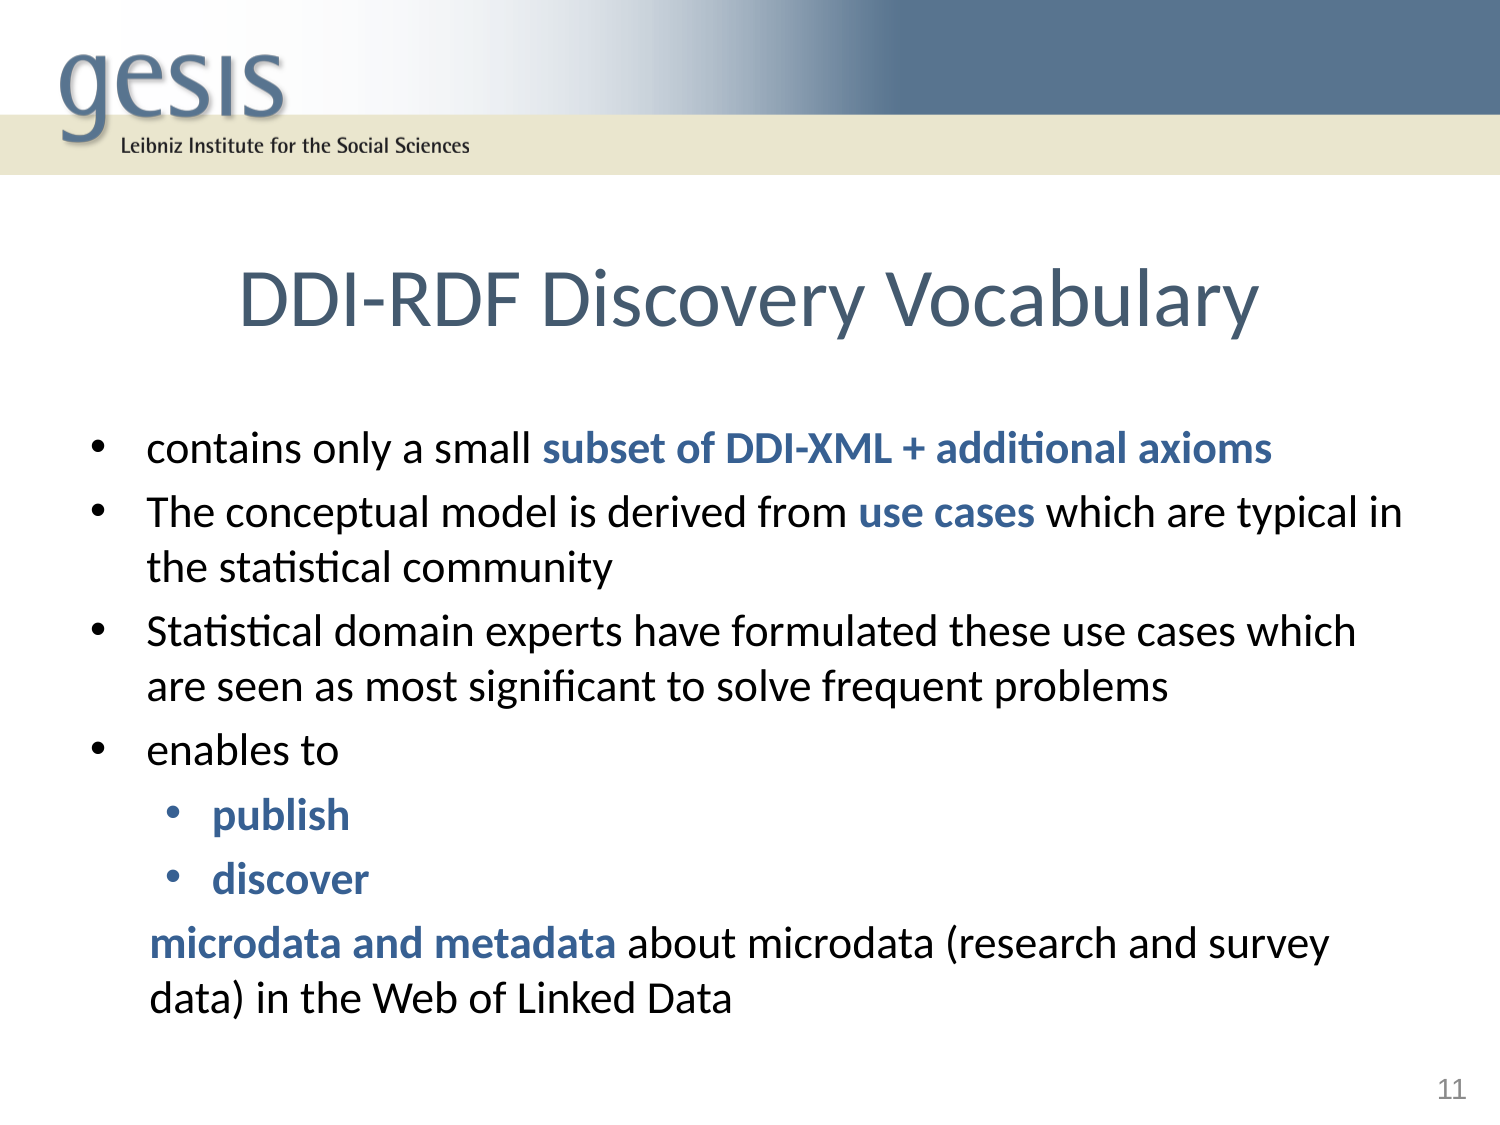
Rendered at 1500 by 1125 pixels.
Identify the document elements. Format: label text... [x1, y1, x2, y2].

picture [0, 0, 1500, 175]
slide_number 11 [1132, 1057, 1483, 1118]
title DDI-RDF Discovery Vocabulary [75, 199, 1425, 387]
list contains only a small subset of DDI-XML + additional axioms The conceptual model is derived from use cases which are typical in the statistical community Statistical domain experts have formulated these use cases which are seen as most significant to solve frequent problems enables to publish discover microdata and metadata about microdata (research and survey data) in the Web of Linked Data [75, 410, 1425, 1005]
